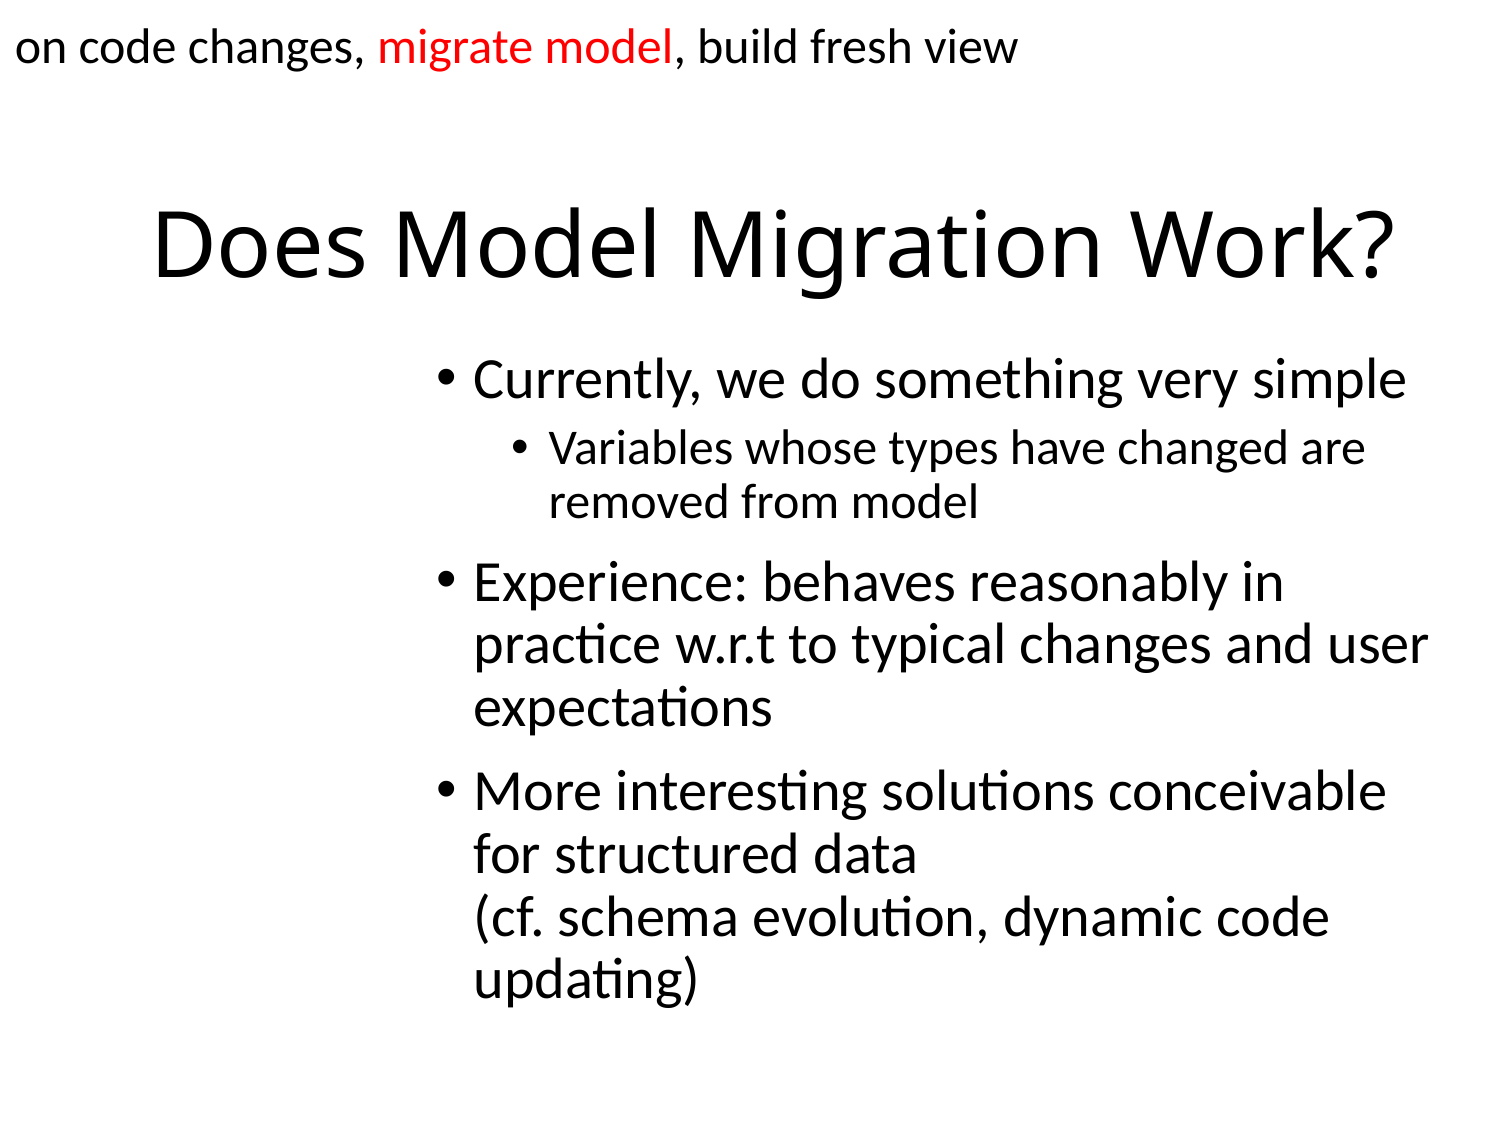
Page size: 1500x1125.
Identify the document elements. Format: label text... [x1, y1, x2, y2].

text_box on code changes, migrate model, build fresh view [0, 6, 1267, 81]
list Currently, we do something very simple Variables whose types have changed are removed from model Experience: behaves reasonably in practice w.r.t to typical changes and user expectations More interesting solutions conceivable for structured data (cf. schema evolution, dynamic code updating) [421, 341, 1456, 1125]
title Does Model Migration Work? [134, 139, 1429, 357]
